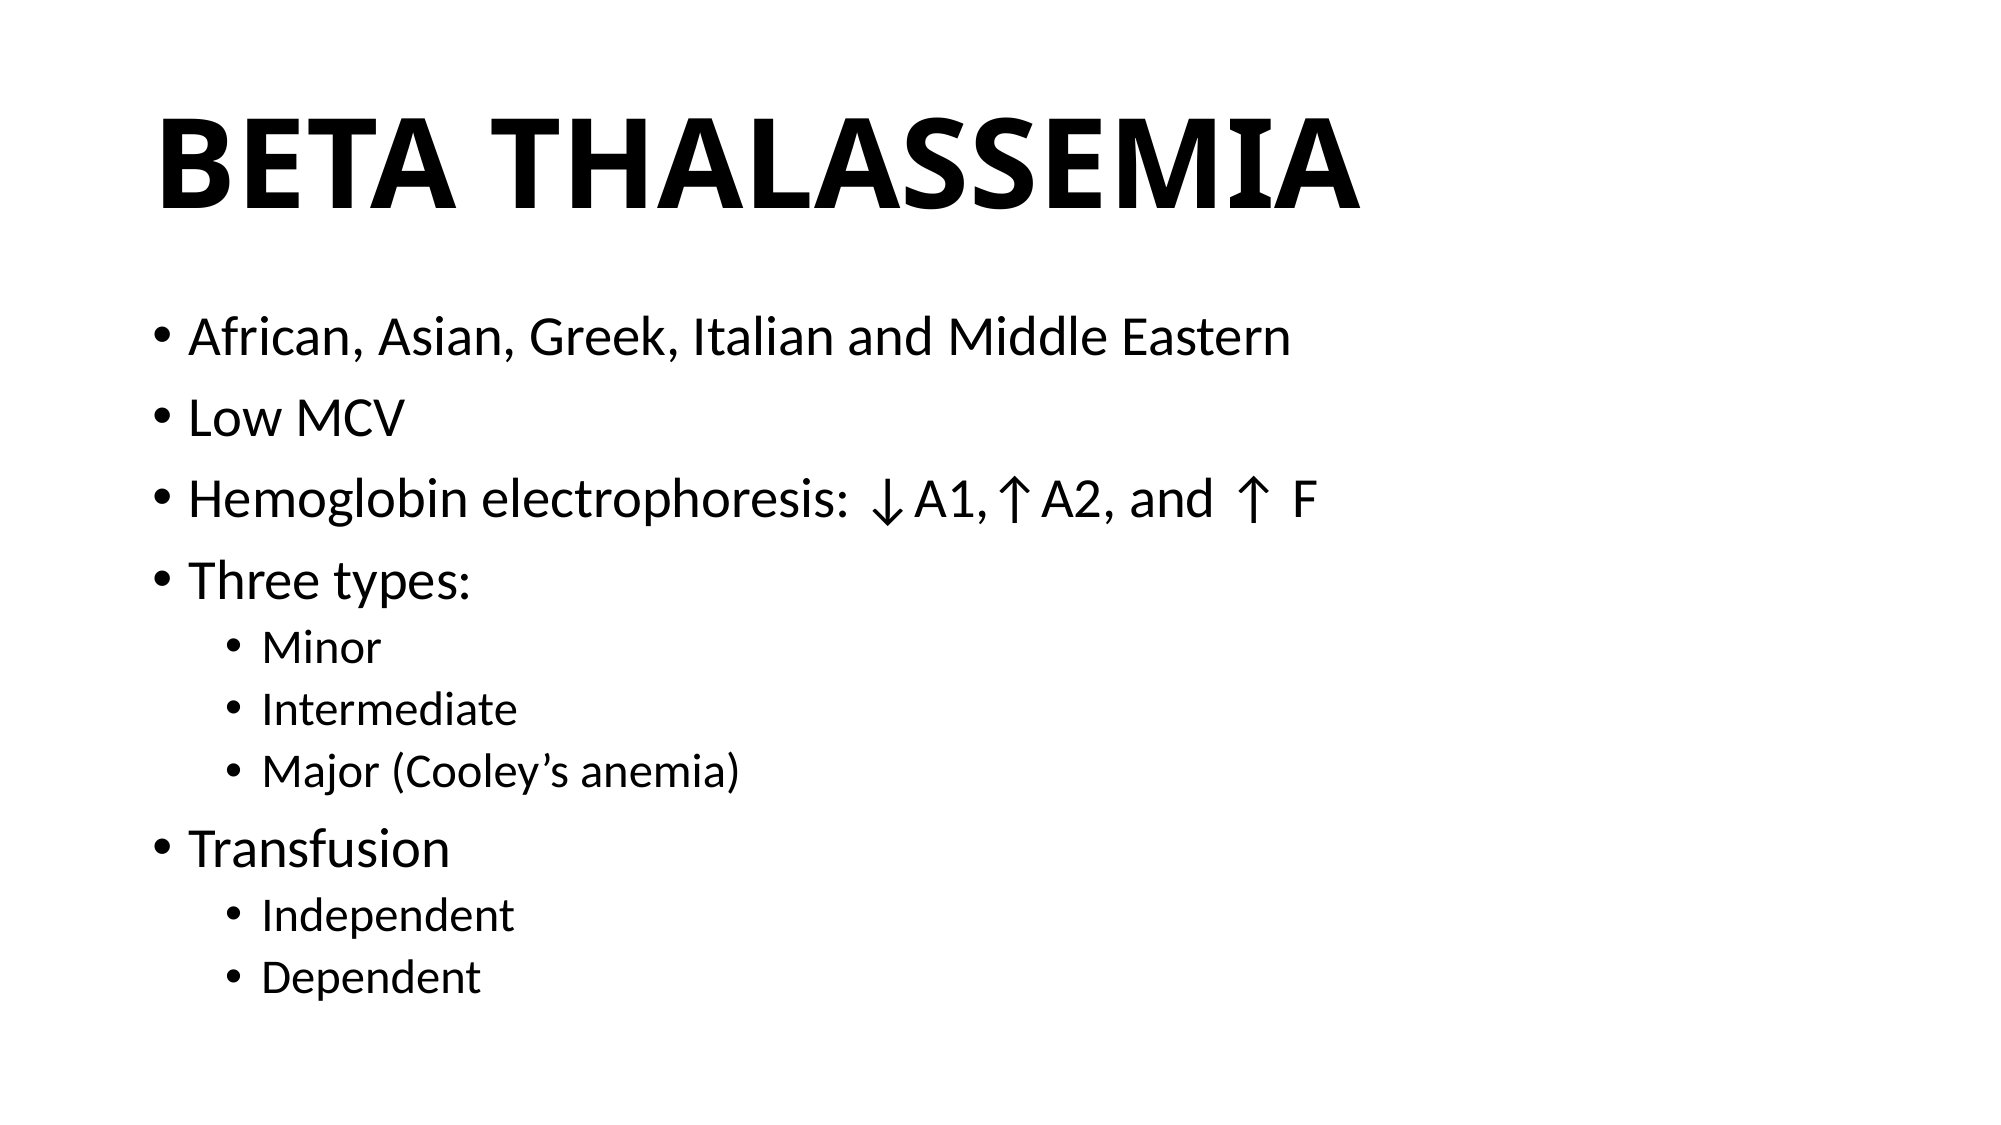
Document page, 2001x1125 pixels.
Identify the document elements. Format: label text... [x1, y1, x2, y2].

title BETA THALASSEMIA [137, 59, 1863, 278]
list African, Asian, Greek, Italian and Middle Eastern Low MCV Hemoglobin electrophoresis: ↓A1,↑A2, and ↑ F Three types: Minor Intermediate Major (Cooley’s anemia) Transfusion Independent Dependent [137, 299, 1863, 1014]
